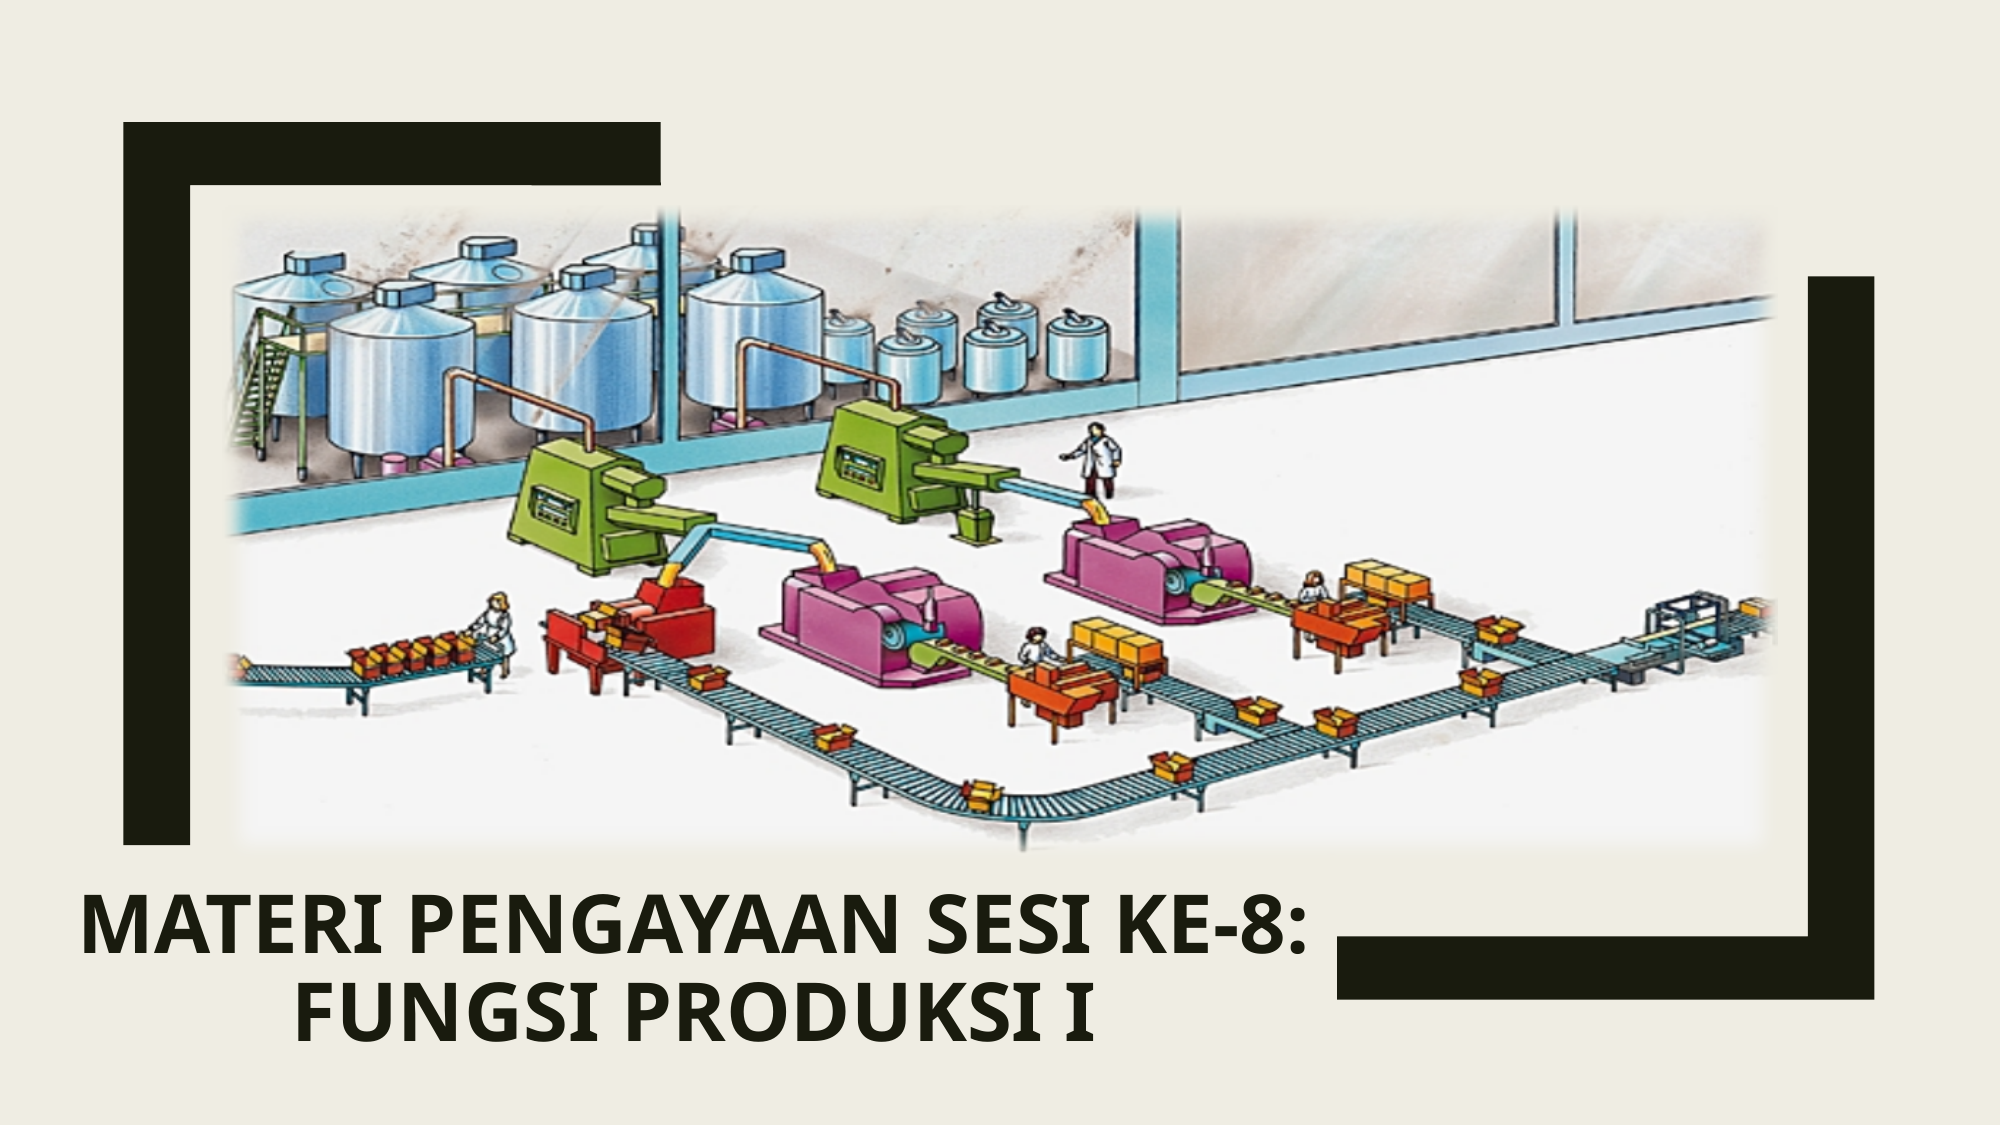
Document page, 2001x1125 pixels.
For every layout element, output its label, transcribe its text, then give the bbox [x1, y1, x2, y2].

title Materi pengayaan sesi ke-8: Fungsi Produksi I [57, 871, 1333, 1066]
picture [222, 205, 1778, 860]
